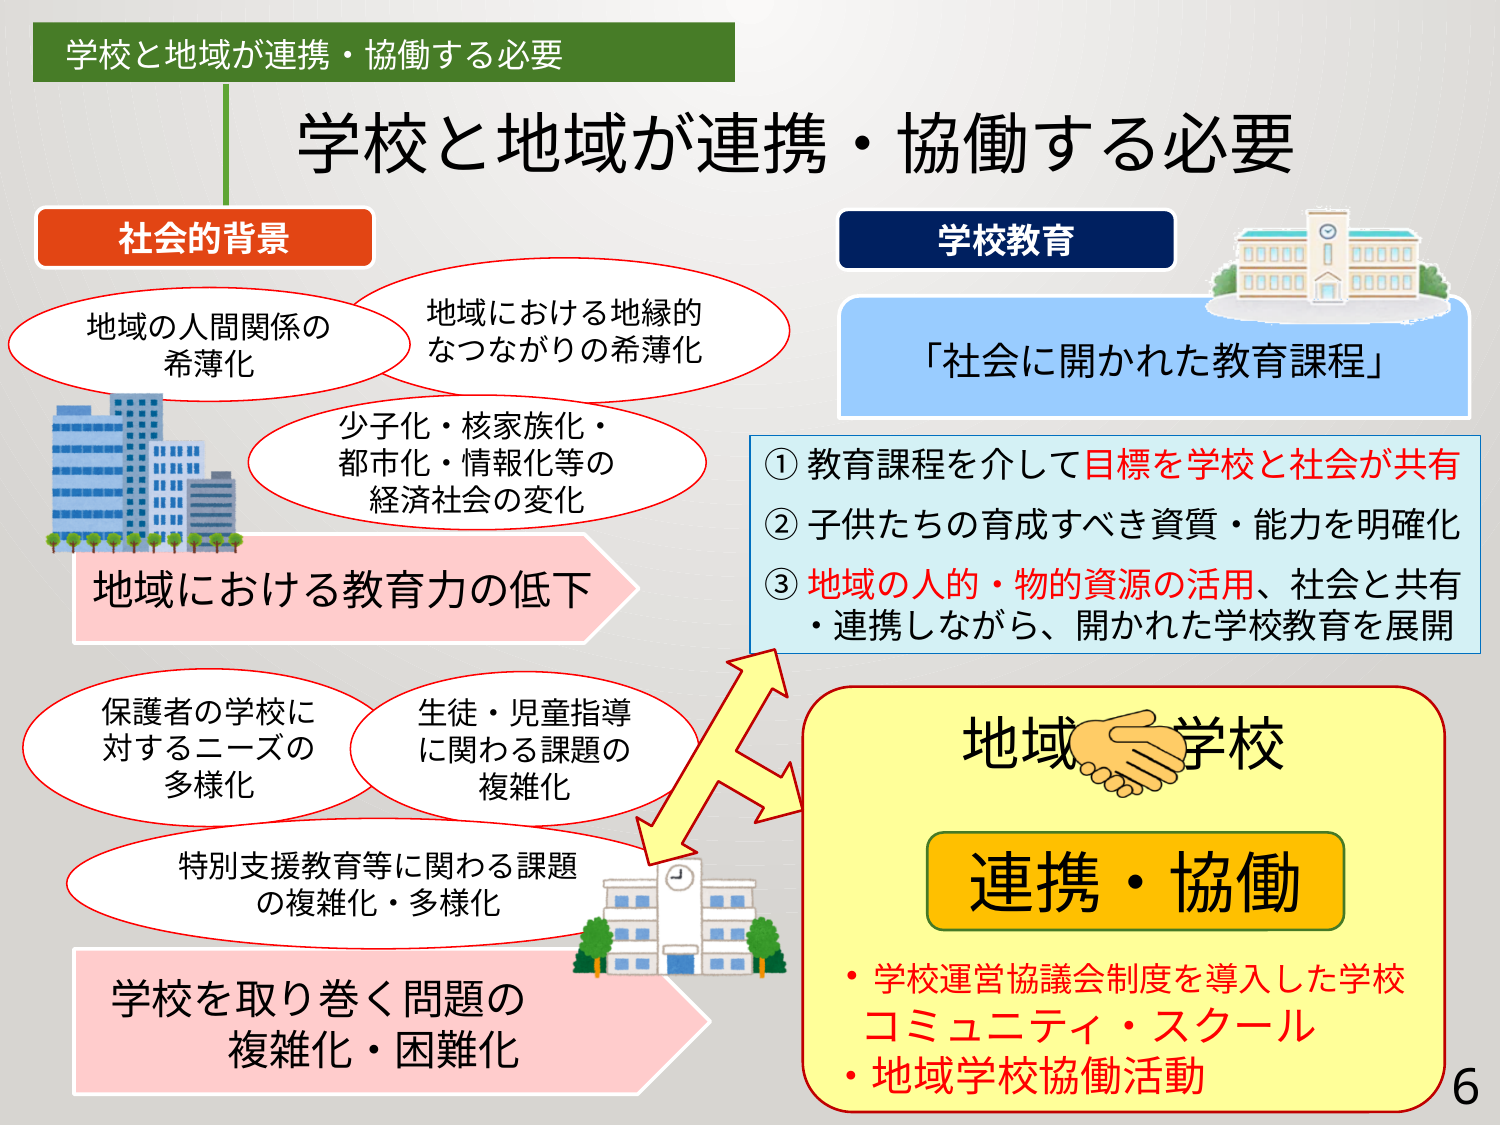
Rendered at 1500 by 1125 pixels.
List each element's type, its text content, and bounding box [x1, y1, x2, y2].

text_box 学校と地域が連携・協働する必要 [33, 22, 735, 82]
text_box 学校と地域が連携・協働する必要 [249, 61, 1368, 234]
text_box 地域 学校 [827, 1107, 1348, 1114]
text_box 6 [1348, 1046, 1497, 1122]
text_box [8, 257, 749, 644]
text_box 連携・協働 [925, 831, 1346, 932]
text_box 社会的背景 [34, 205, 376, 257]
text_box [790, 760, 805, 815]
picture [1068, 709, 1187, 798]
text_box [22, 668, 790, 1095]
text_box 地域 学校 [801, 685, 1447, 942]
text_box [725, 654, 782, 668]
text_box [749, 188, 1481, 657]
text_box ・学校運営協議会制度を導入した学校 コミュニティ・スクール ・地域学校協働活動 [797, 942, 1463, 1107]
